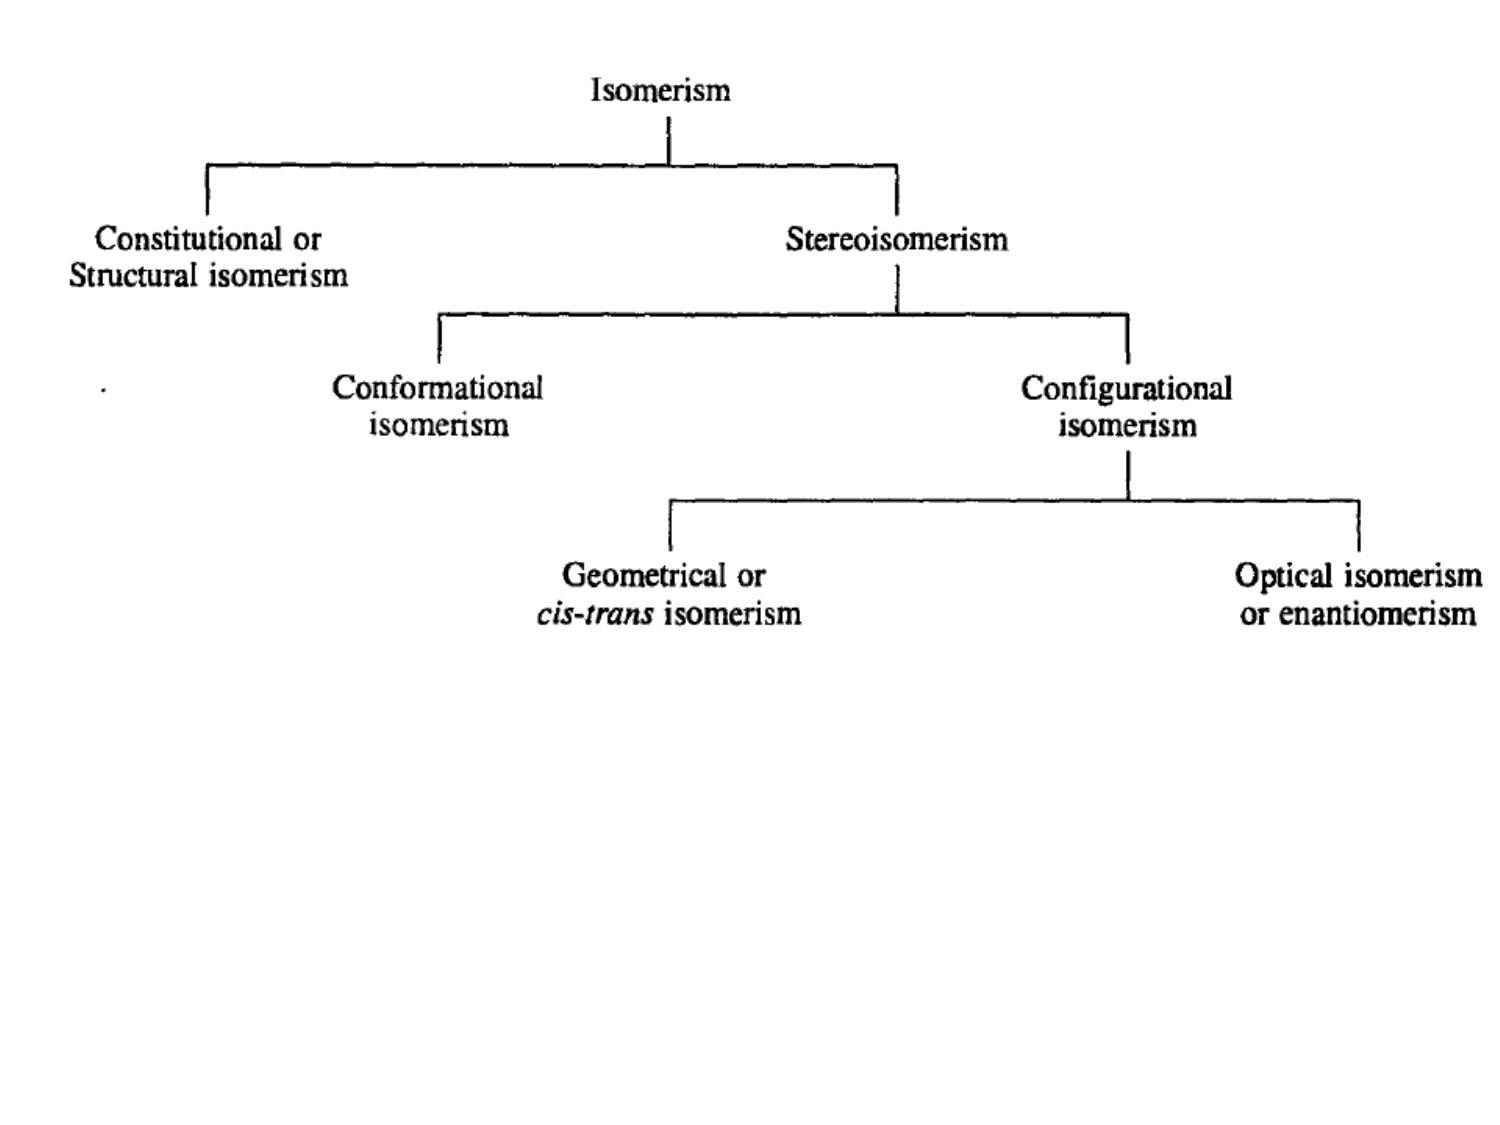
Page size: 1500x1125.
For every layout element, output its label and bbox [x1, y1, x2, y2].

picture [63, 62, 1500, 648]
